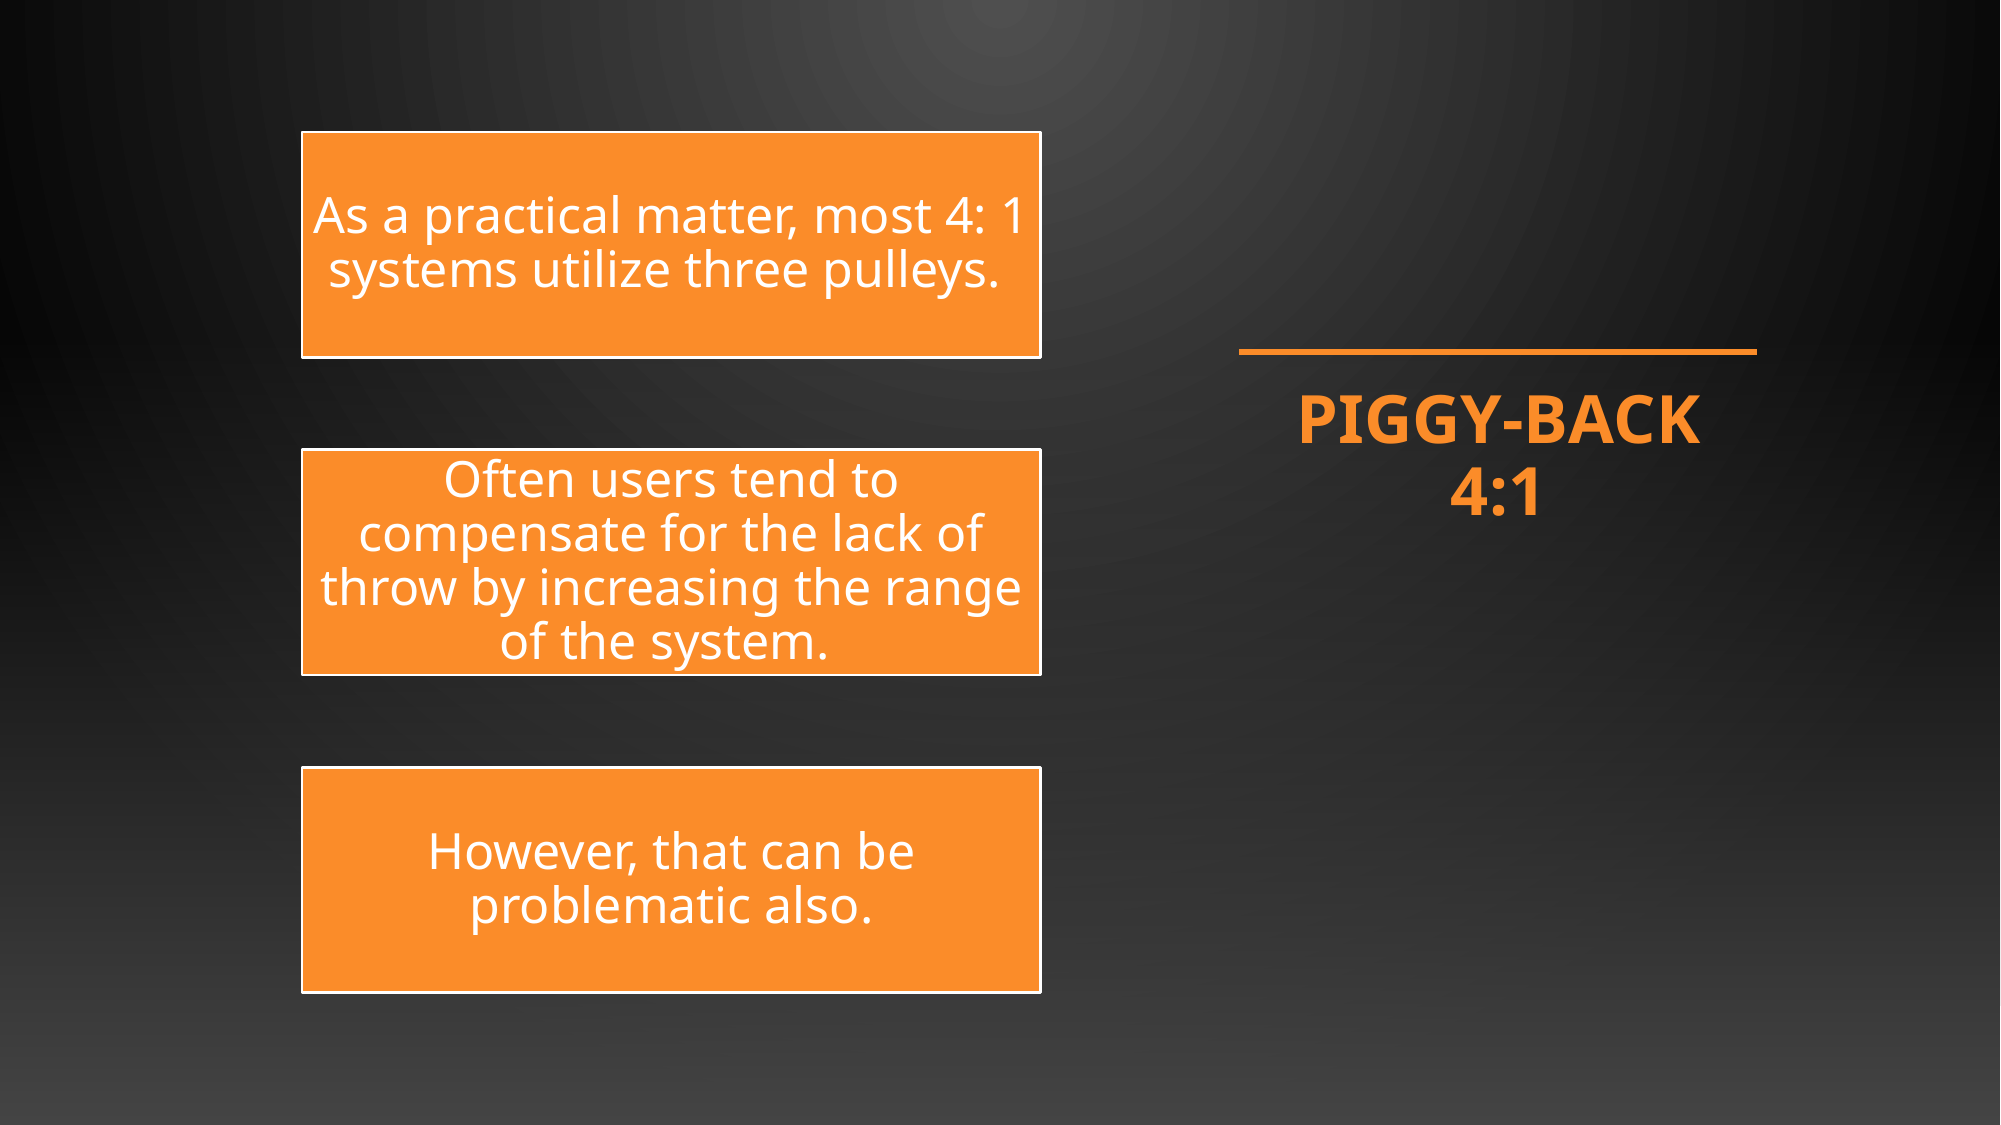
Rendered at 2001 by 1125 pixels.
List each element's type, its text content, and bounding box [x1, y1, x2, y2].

title Piggy-back 4:1 [1239, 378, 1758, 994]
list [186, 131, 1157, 994]
text_box [0, 0, 2000, 330]
text_box [0, 330, 2000, 1125]
